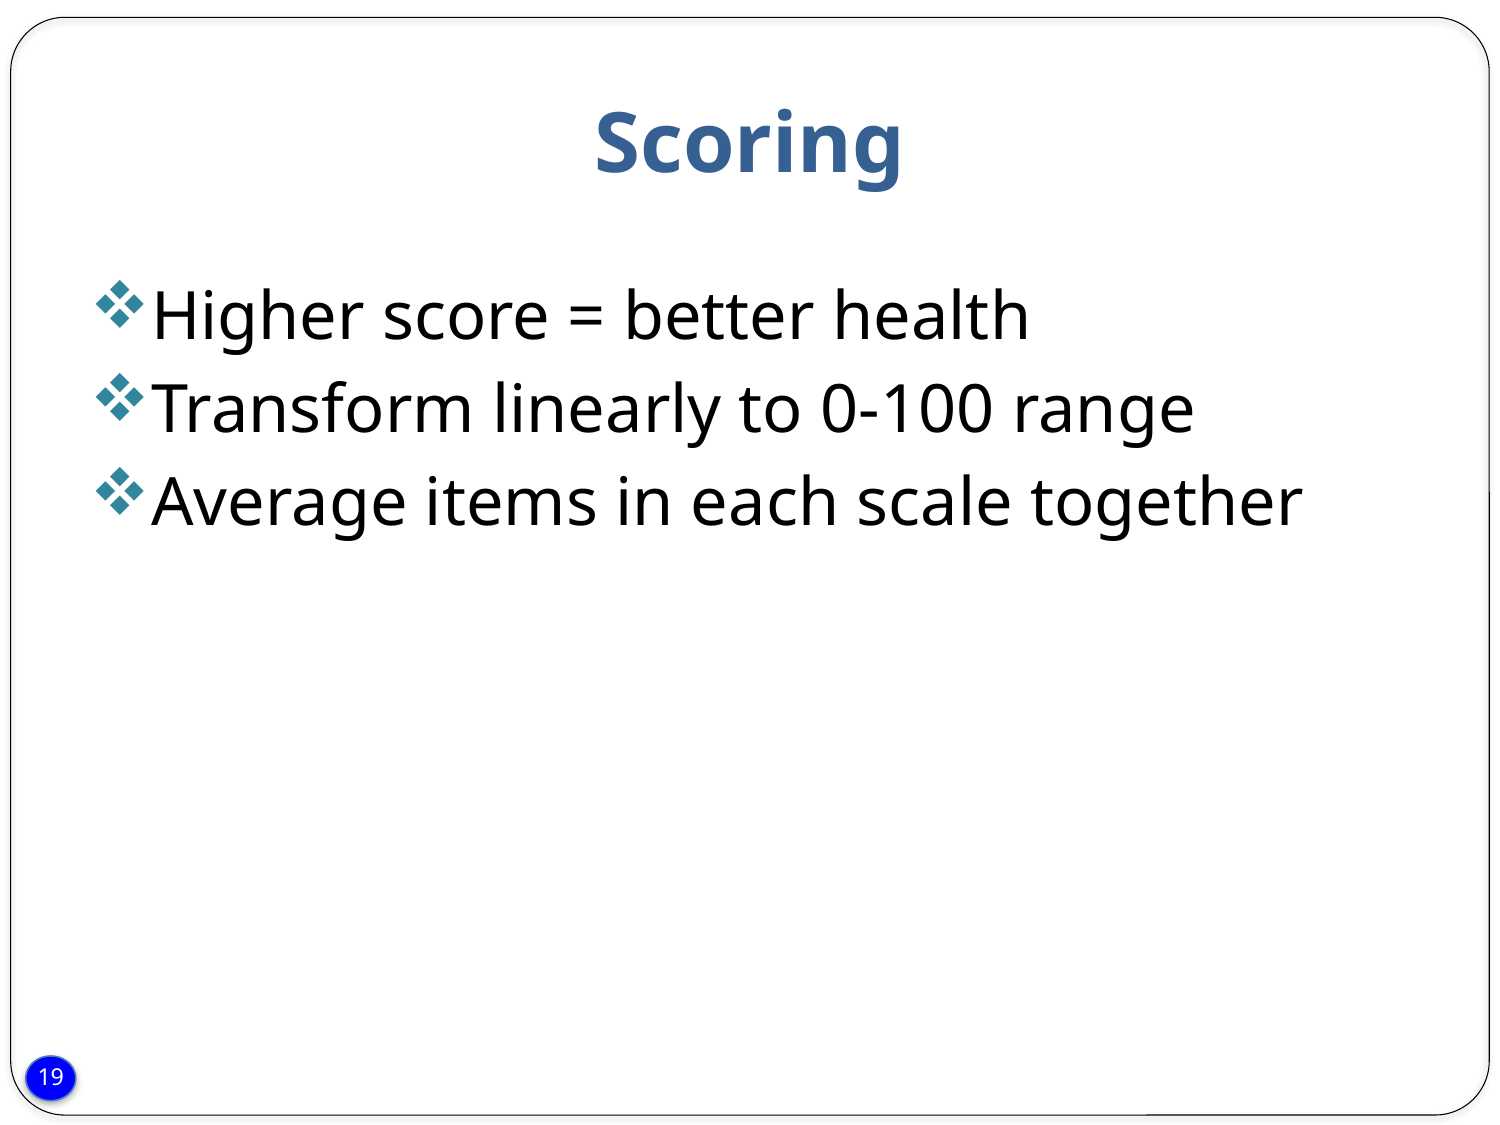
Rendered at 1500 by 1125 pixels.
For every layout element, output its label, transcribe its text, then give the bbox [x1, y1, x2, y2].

list Higher score = better health Transform linearly to 0-100 range Average items in each scale together [75, 264, 1425, 1008]
title Scoring [75, 45, 1425, 233]
